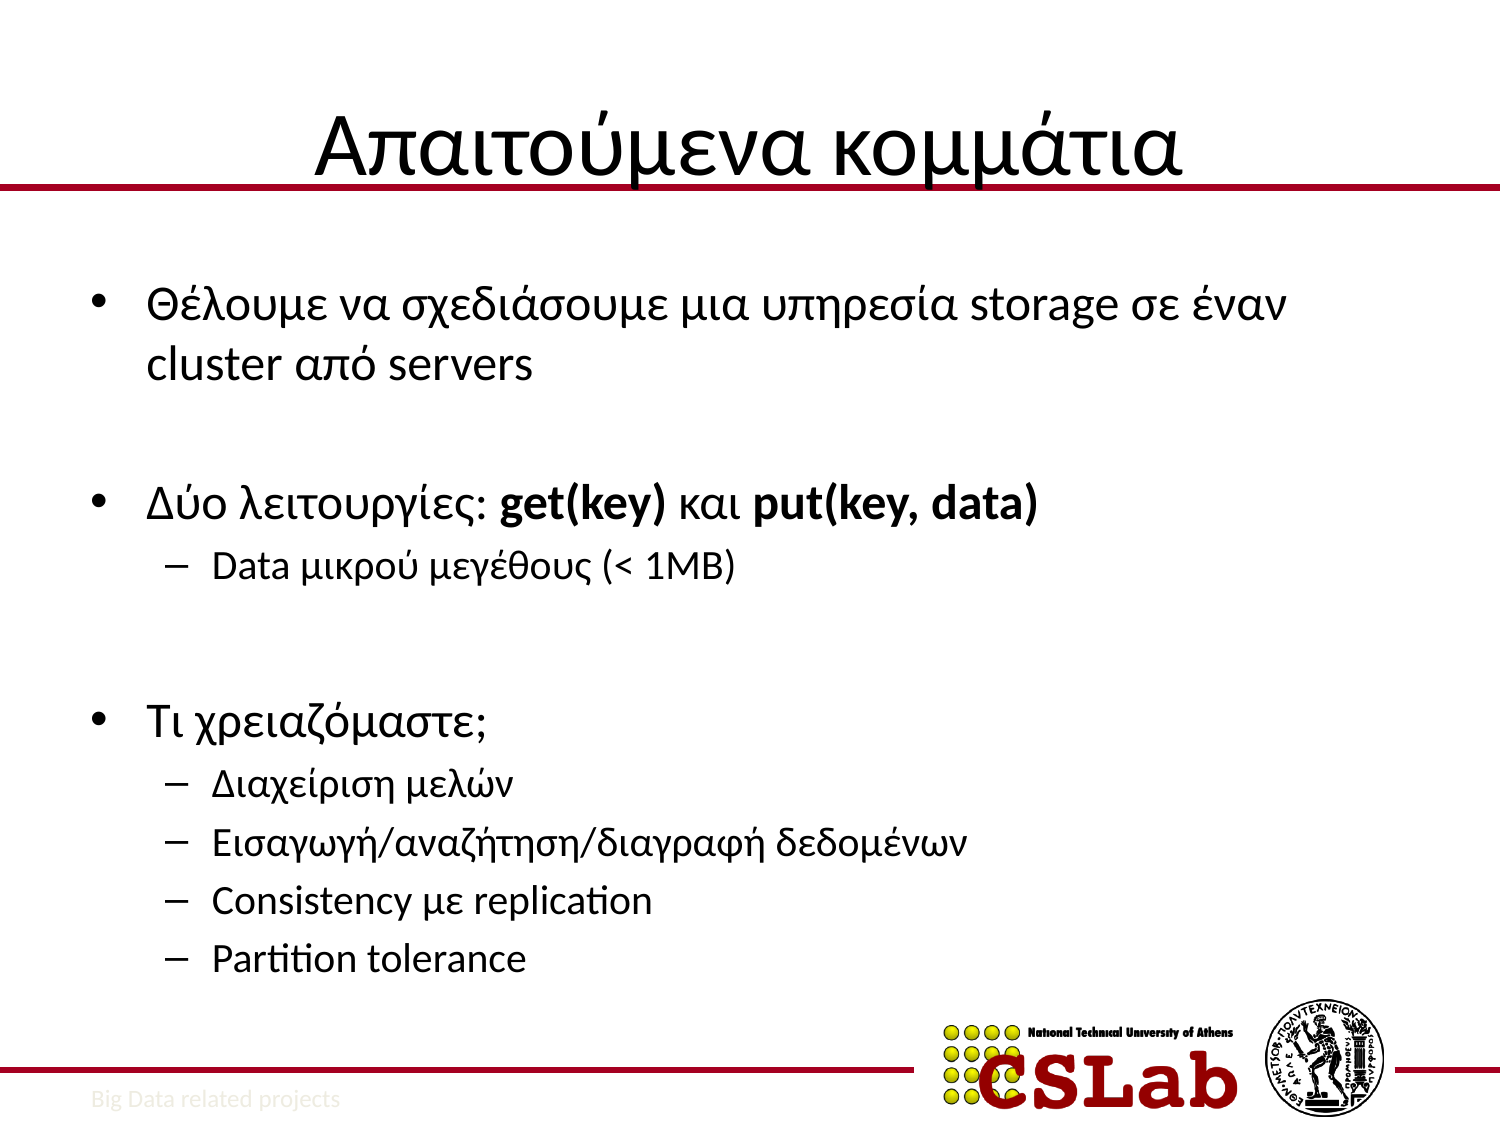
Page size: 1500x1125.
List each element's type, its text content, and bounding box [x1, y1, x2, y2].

title Απαιτούμενα κομμάτια [74, 44, 1426, 233]
picture [937, 1022, 1243, 1118]
picture [1265, 1006, 1384, 1117]
list Θέλουμε να σχεδιάσουμε μια υπηρεσία storage σε έναν cluster από servers Δύο λειτουργίες: get(key) και put(key, data) Data μικρού μεγέθους (< 1MB) Τι χρειαζόμαστε; Διαχείριση μελών Εισαγωγή/αναζήτηση/διαγραφή δεδομένων Consistency με replication Partition tolerance [74, 262, 1426, 1006]
